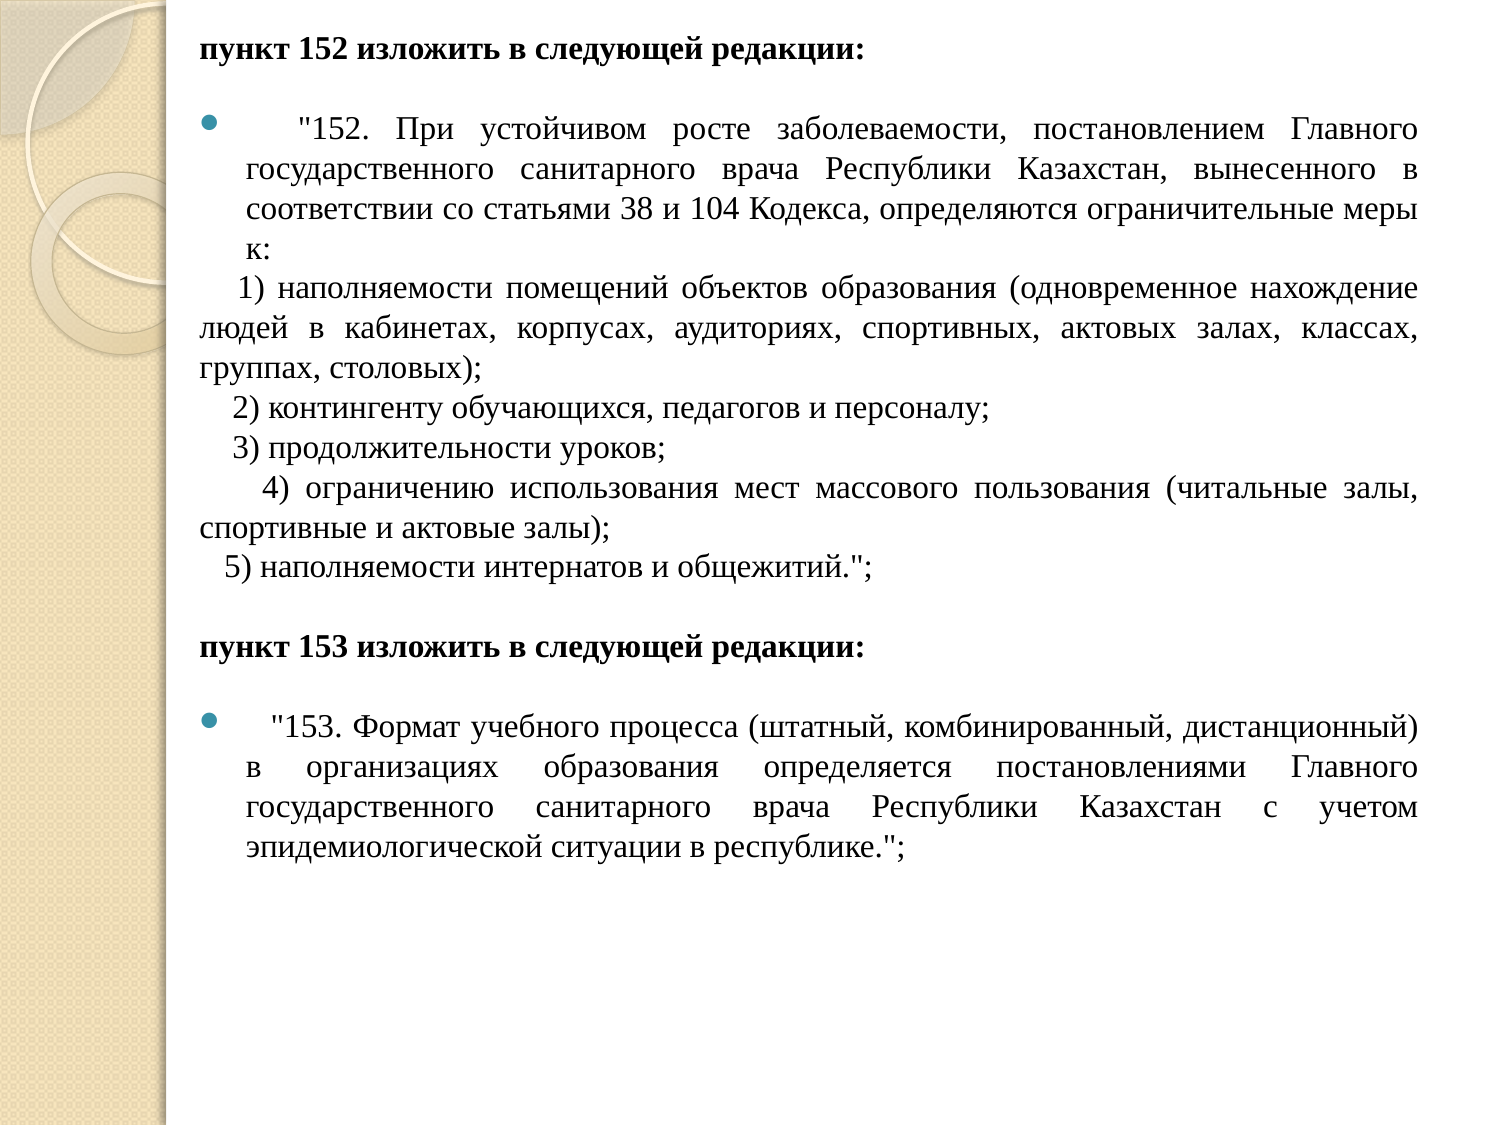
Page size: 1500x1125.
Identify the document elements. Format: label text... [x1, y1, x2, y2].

text_box [171, 0, 1466, 107]
list пункт 152 изложить в следующей редакции: "152. При устойчивом росте заболеваемости, постановлением Главного государственного санитарного врача Республики Казахстан, вынесенного в соответствии со статьями 38 и 104 Кодекса, определяются ограничительные меры к: 1) наполняемости помещений объектов образования (одновременное нахождение людей в кабинетах, корпусах, аудиториях, спортивных, актовых залах, классах, группах, столовых); 2) контингенту обучающихся, педагогов и персоналу; 3) продолжительности уроков; 4) ограничению использования мест массового пользования (читальные залы, спортивные и актовые залы); 5) наполняемости интернатов и общежитий."; пункт 153 изложить в следующей редакции: "153. Формат учебного процесса (штатный, комбинированный, дистанционный) в организациях образования определяется постановлениями Главного государственного санитарного врача Республики Казахстан с учетом эпидемиологической ситуации в республике."; [171, 107, 1436, 1106]
